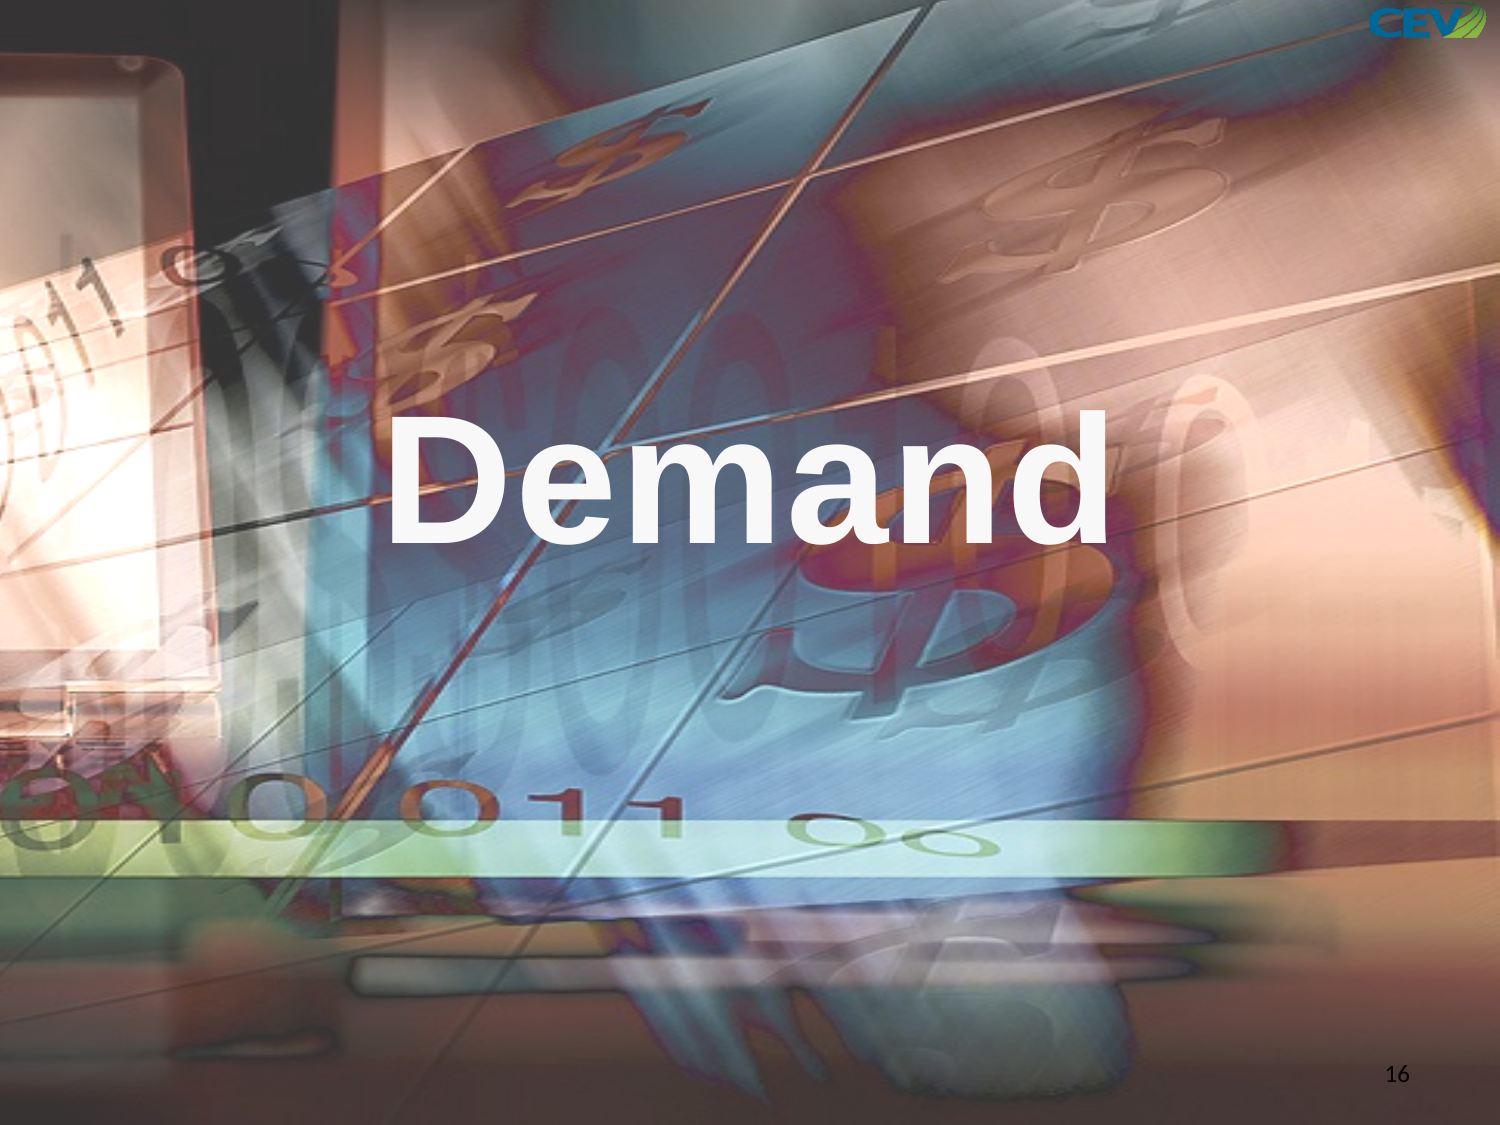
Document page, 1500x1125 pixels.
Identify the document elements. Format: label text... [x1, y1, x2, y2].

picture [1362, 0, 1489, 44]
title Demand [112, 349, 1388, 591]
slide_number 16 [1074, 1042, 1425, 1103]
